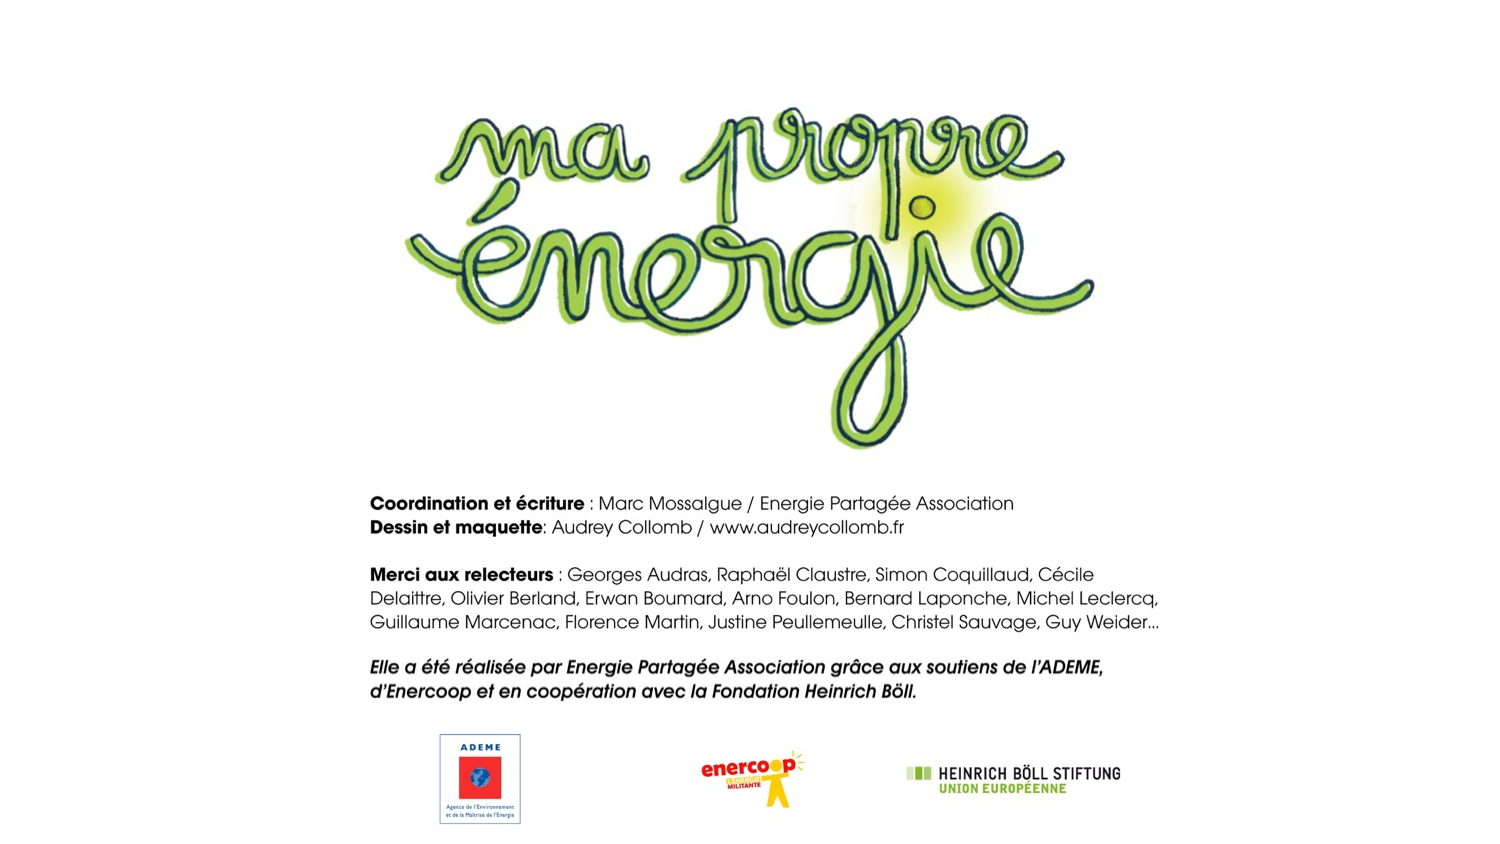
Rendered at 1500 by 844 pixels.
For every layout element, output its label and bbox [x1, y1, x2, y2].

list [253, 14, 1247, 656]
picture [297, 470, 1231, 831]
